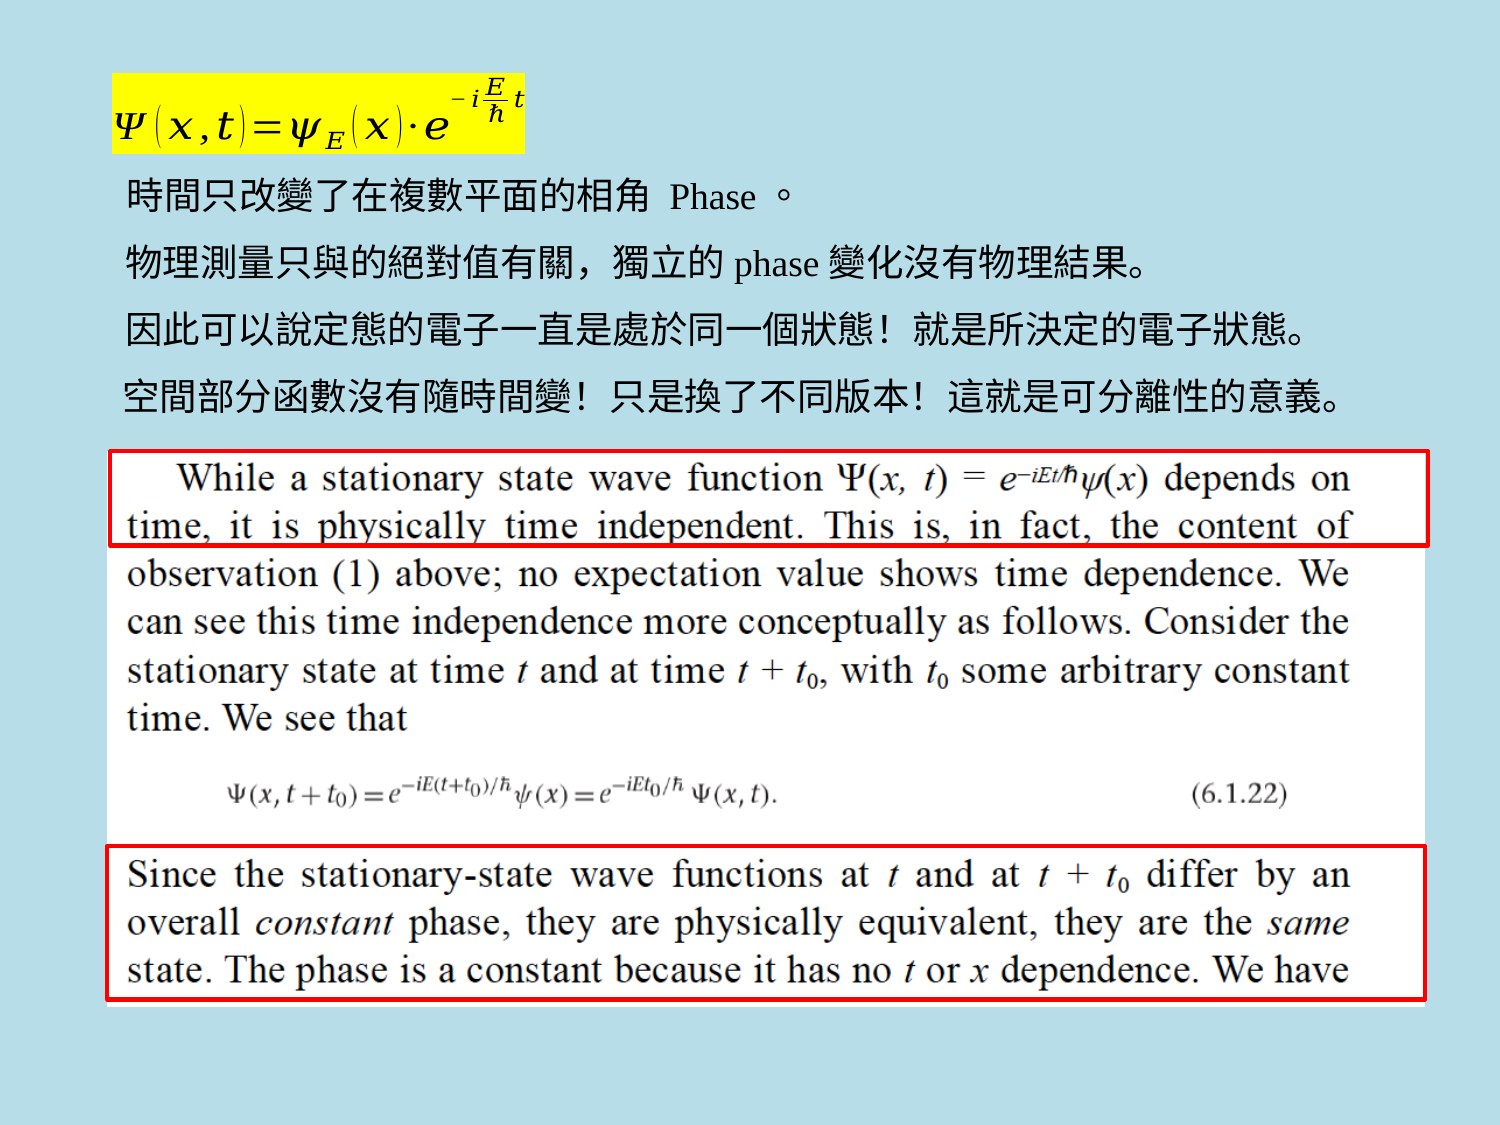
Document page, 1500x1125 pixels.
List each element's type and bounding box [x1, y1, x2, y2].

text_box [1423, 449, 1430, 458]
picture [107, 450, 1426, 1007]
